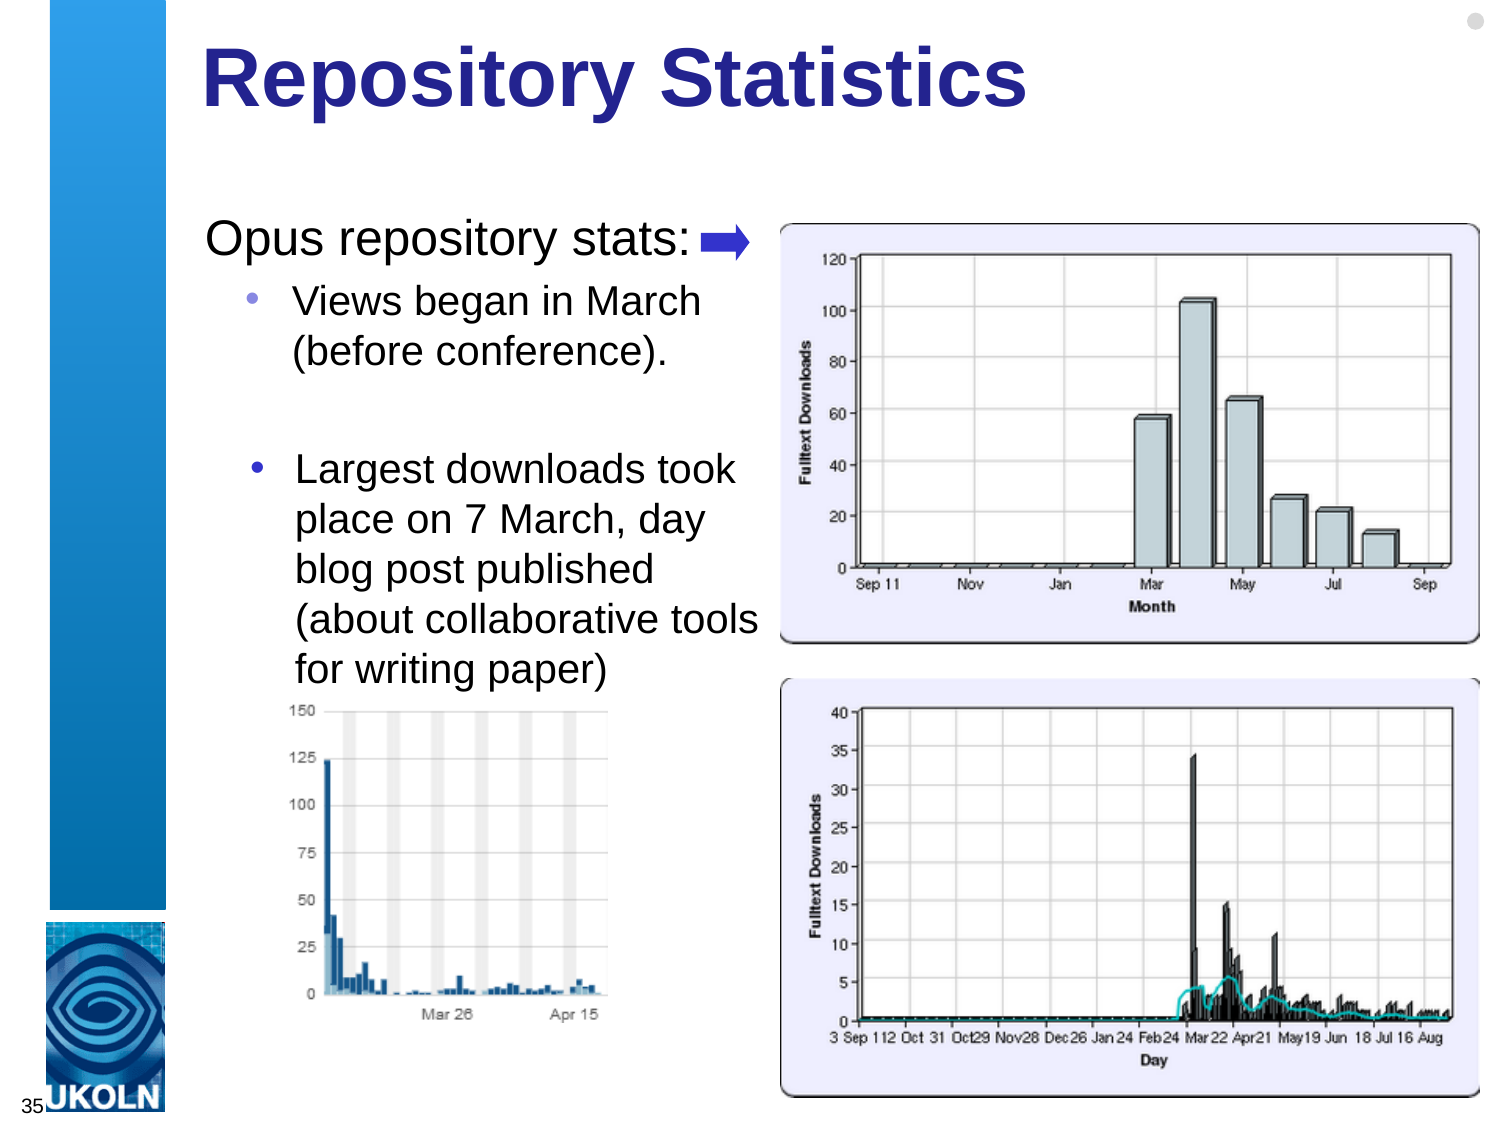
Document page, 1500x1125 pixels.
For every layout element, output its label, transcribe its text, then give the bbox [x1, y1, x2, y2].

list Opus repository stats: Views began in March (before conference). [189, 197, 772, 492]
picture [46, 922, 165, 1112]
picture [780, 223, 1480, 646]
text_box Largest downloads took place on 7 March, day blog post published (about collaborative tools for writing paper) [235, 434, 776, 700]
text_box [1466, 12, 1485, 30]
slide_number 35 [0, 1085, 60, 1125]
picture [282, 702, 608, 1023]
title Repository Statistics [186, 16, 1462, 128]
picture [780, 678, 1480, 1098]
text_box [700, 223, 750, 261]
picture [46, 922, 58, 927]
